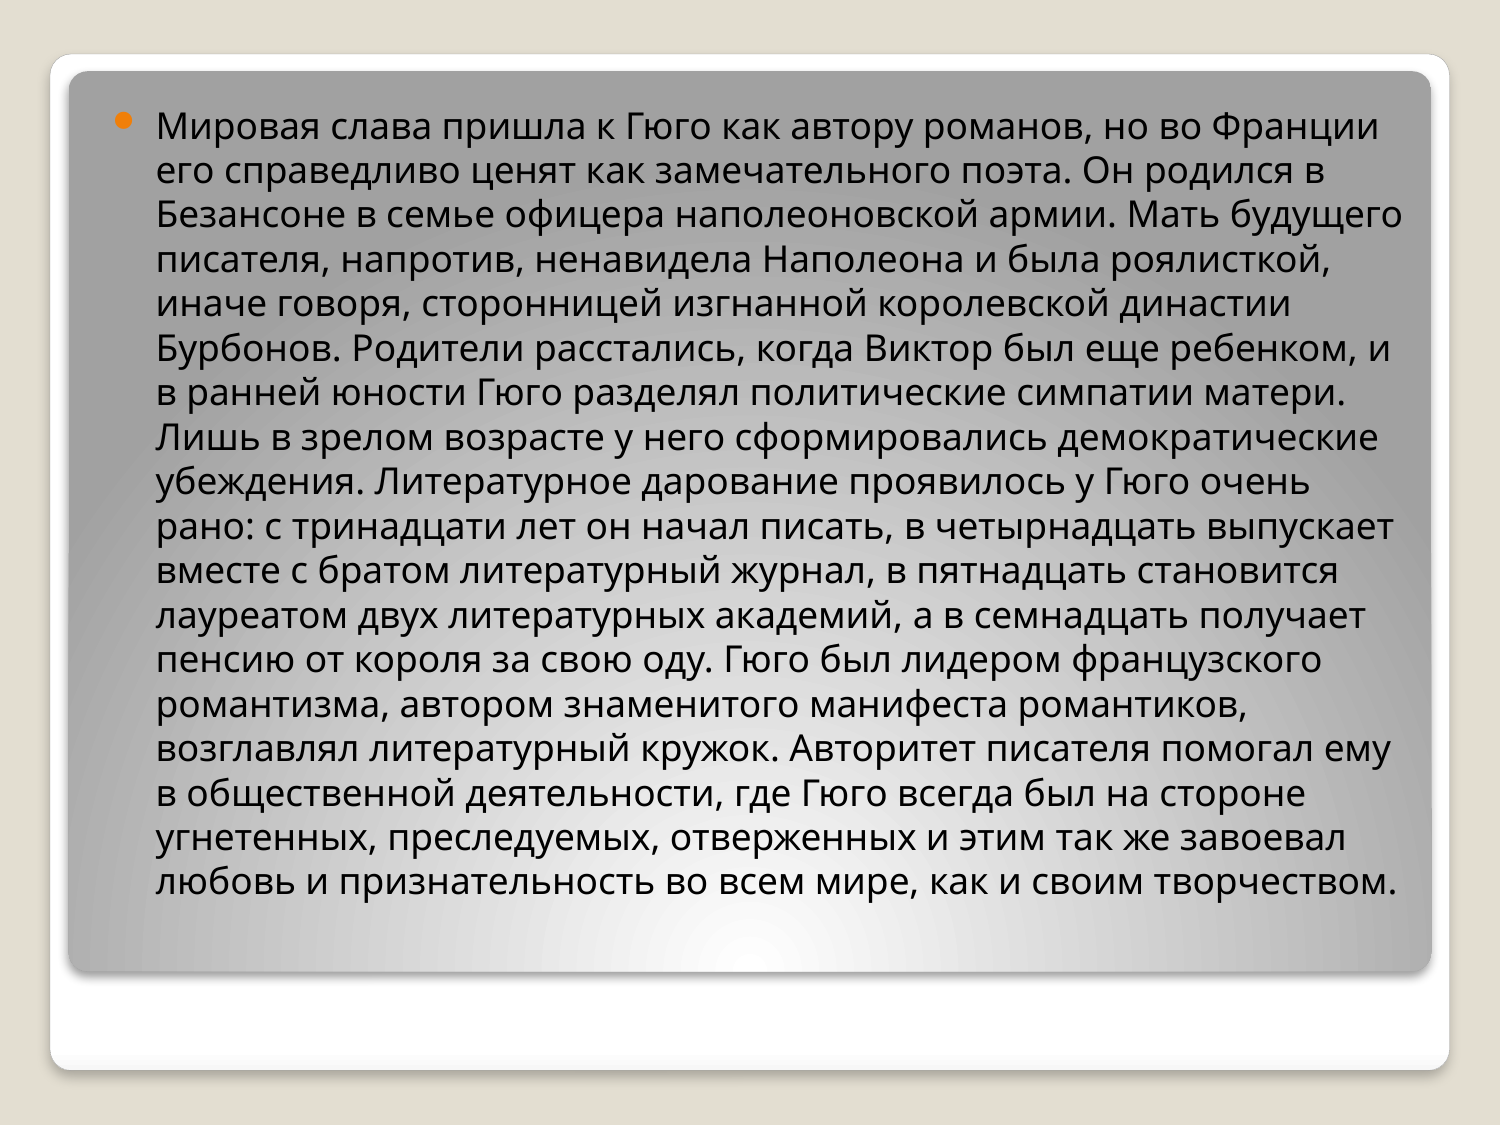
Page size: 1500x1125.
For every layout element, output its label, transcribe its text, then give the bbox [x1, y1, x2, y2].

list Мировая слава пришла к Гюго как автору романов, но во Франции его справедливо ценят как замечательного поэта. Он родился в Безансоне в семье офицера наполеоновской армии. Мать будущего писателя, напротив, ненавидела Наполеона и была роялисткой, иначе говоря, сторонницей изгнанной королевской династии Бурбонов. Родители расстались, когда Виктор был еще ребенком, и в ранней юности Гюго разделял политические симпатии матери. Лишь в зрелом возрасте у него сформировались демократические убеждения. Литературное дарование проявилось у Гюго очень рано: с тринадцати лет он начал писать, в четырнадцать выпускает вместе с братом литературный журнал, в пятнадцать становится лауреатом двух литературных академий, а в семнадцать получает пенсию от короля за свою оду. Гюго был лидером французского романтизма, автором знаменитого манифеста романтиков, возглавлял литературный кружок. Авторитет писателя помогал ему в общественной деятельности, где Гюго всегда был на стороне угнетенных, преследуемых, отверженных и этим так же завоевал любовь и признательность во всем мире, как и своим творчеством. [82, 86, 1425, 929]
